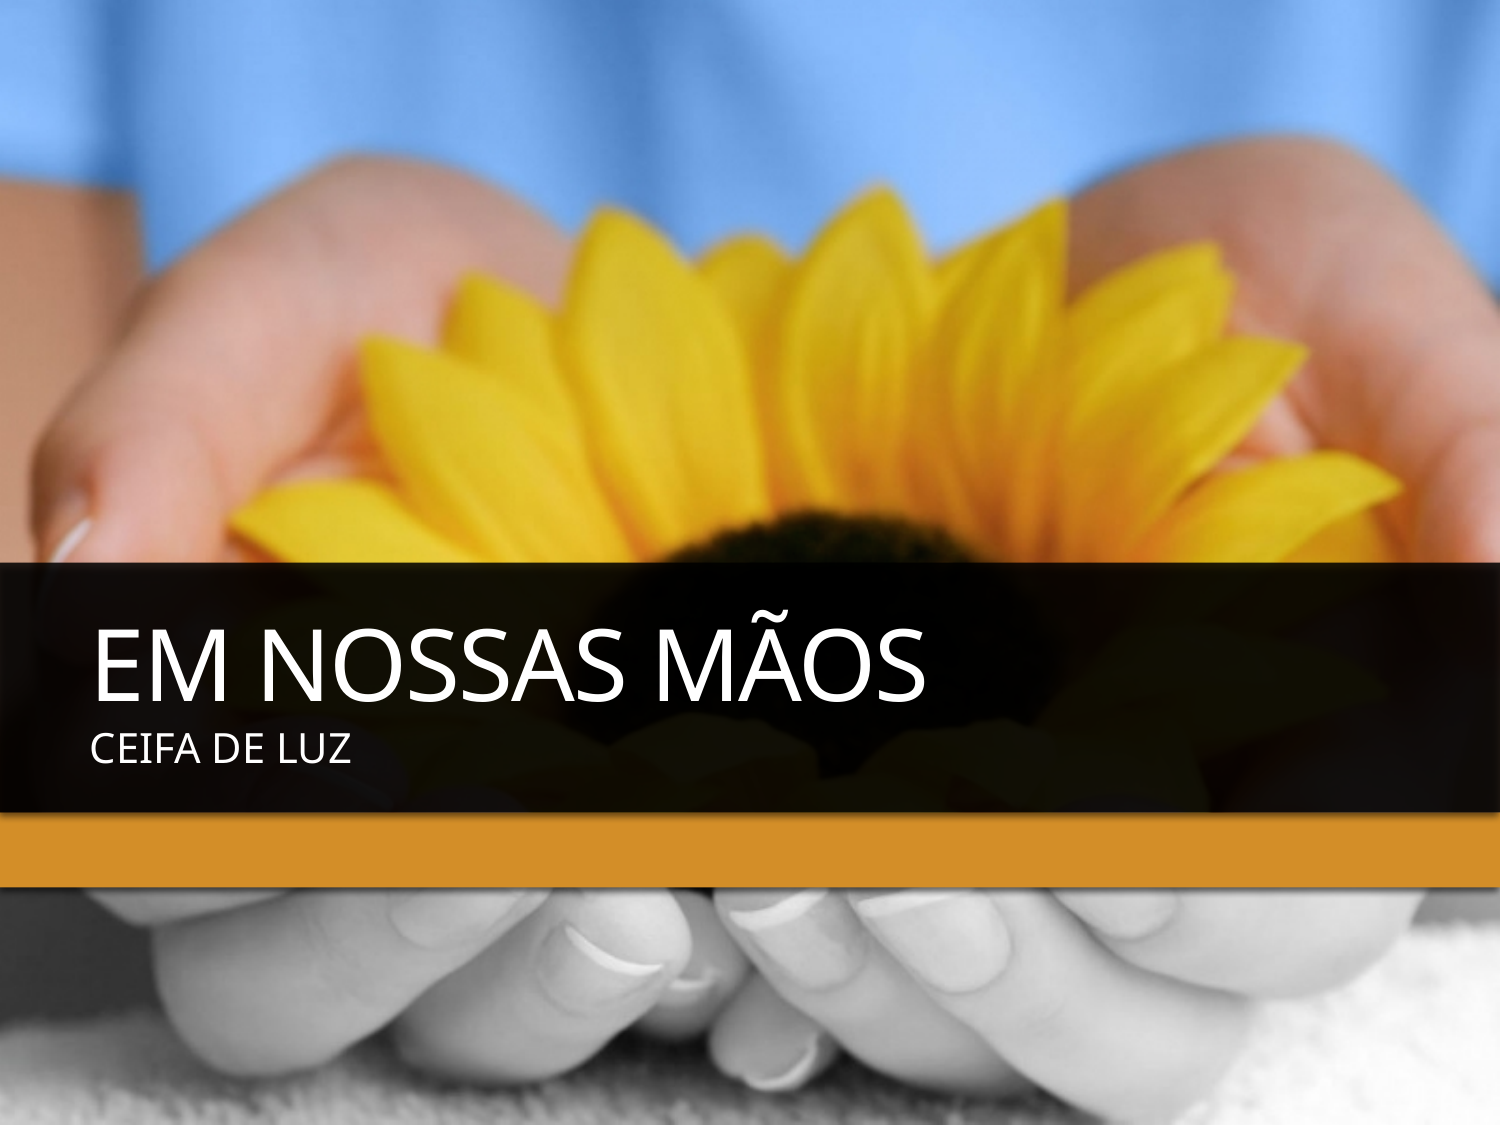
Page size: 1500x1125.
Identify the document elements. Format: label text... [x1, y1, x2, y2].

picture [0, 0, 1500, 562]
title Em nossas mãos Ceifa de luz [75, 562, 1438, 811]
picture [0, 888, 1500, 1125]
